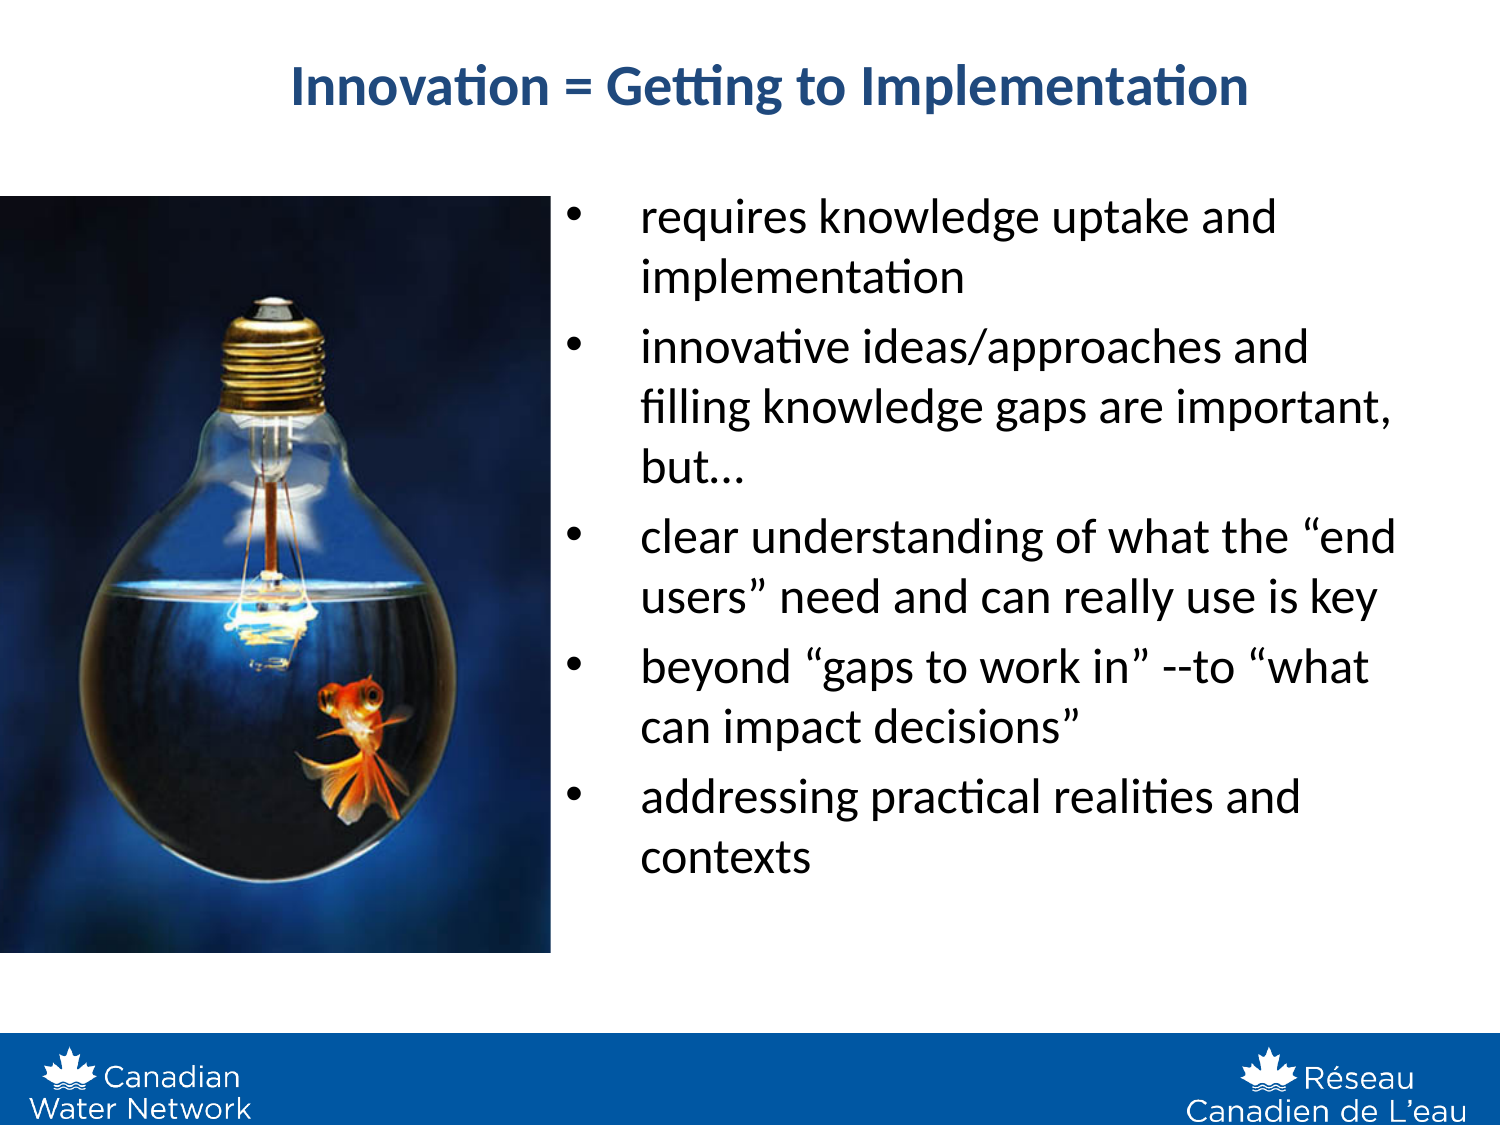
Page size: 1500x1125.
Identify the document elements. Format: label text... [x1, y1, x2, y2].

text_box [0, 1034, 1500, 1125]
picture [0, 196, 551, 953]
text_box Innovation = Getting to Implementation [275, 39, 1353, 125]
text_box requires knowledge uptake and implementation innovative ideas/approaches and filling knowledge gaps are important, but… clear understanding of what the “end users” need and can really use is key beyond “gaps to work in” --to “what can impact decisions” addressing practical realities and contexts [550, 176, 1439, 1033]
